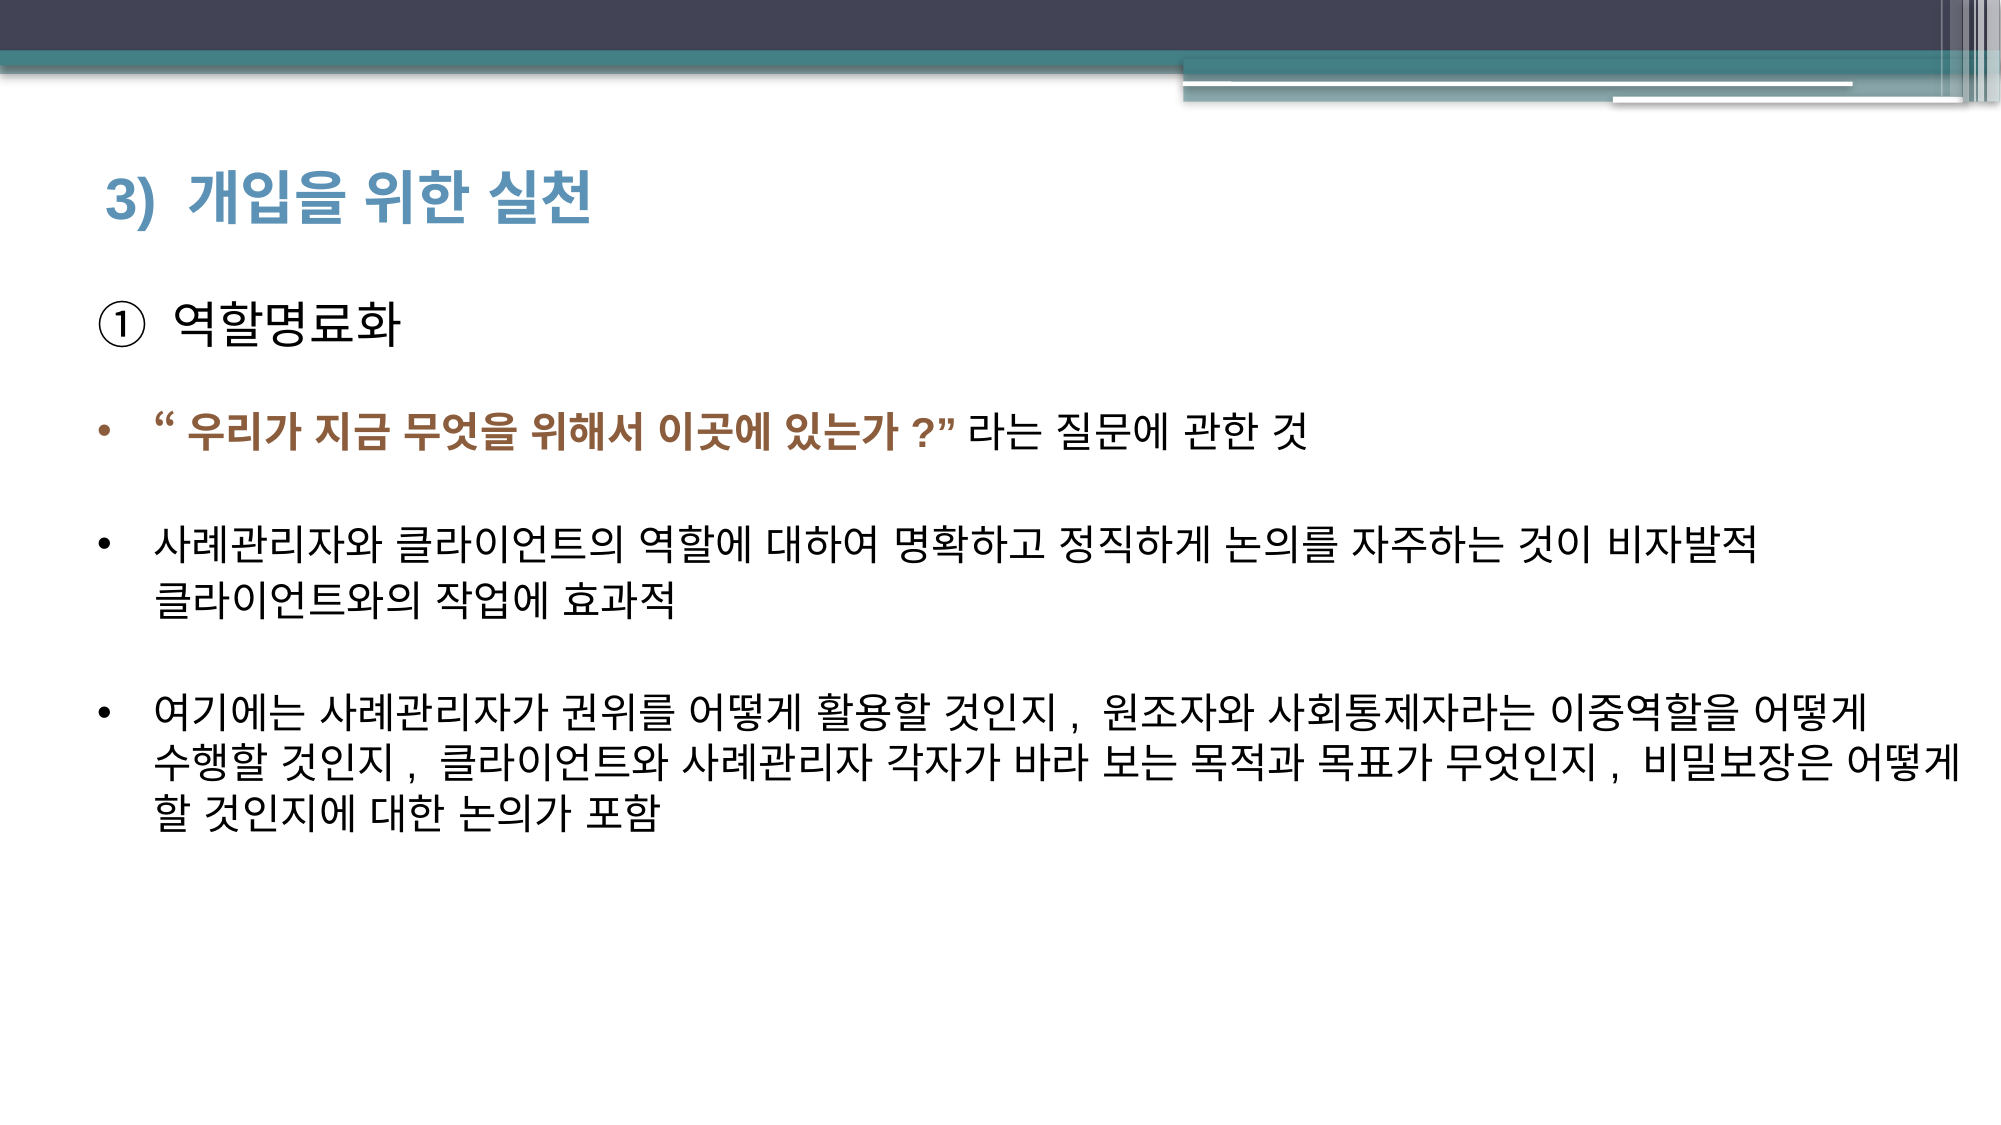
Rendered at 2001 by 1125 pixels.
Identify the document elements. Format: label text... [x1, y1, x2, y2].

text_box 3) 개입을 위한 실천 [90, 154, 626, 239]
text_box 역할명료화 “우리가 지금 무엇을 위해서 이곳에 있는가?”라는 질문에 관한 것 사례관리자와 클라이언트의 역할에 대하여 명확하고 정직하게 논의를 자주하는 것이 비자발적 클라이언트와의 작업에 효과적 여기에는 사례관리자가 권위를 어떻게 활용할 것인지, 원조자와 사회통제자라는 이중역할을 어떻게 수행할 것인지, 클라이언트와 사례관리자 각자가 바라 보는 목적과 목표가 무엇인지, 비밀보장은 어떻게 할 것인지에 대한 논의가 포함 [82, 285, 2000, 1095]
